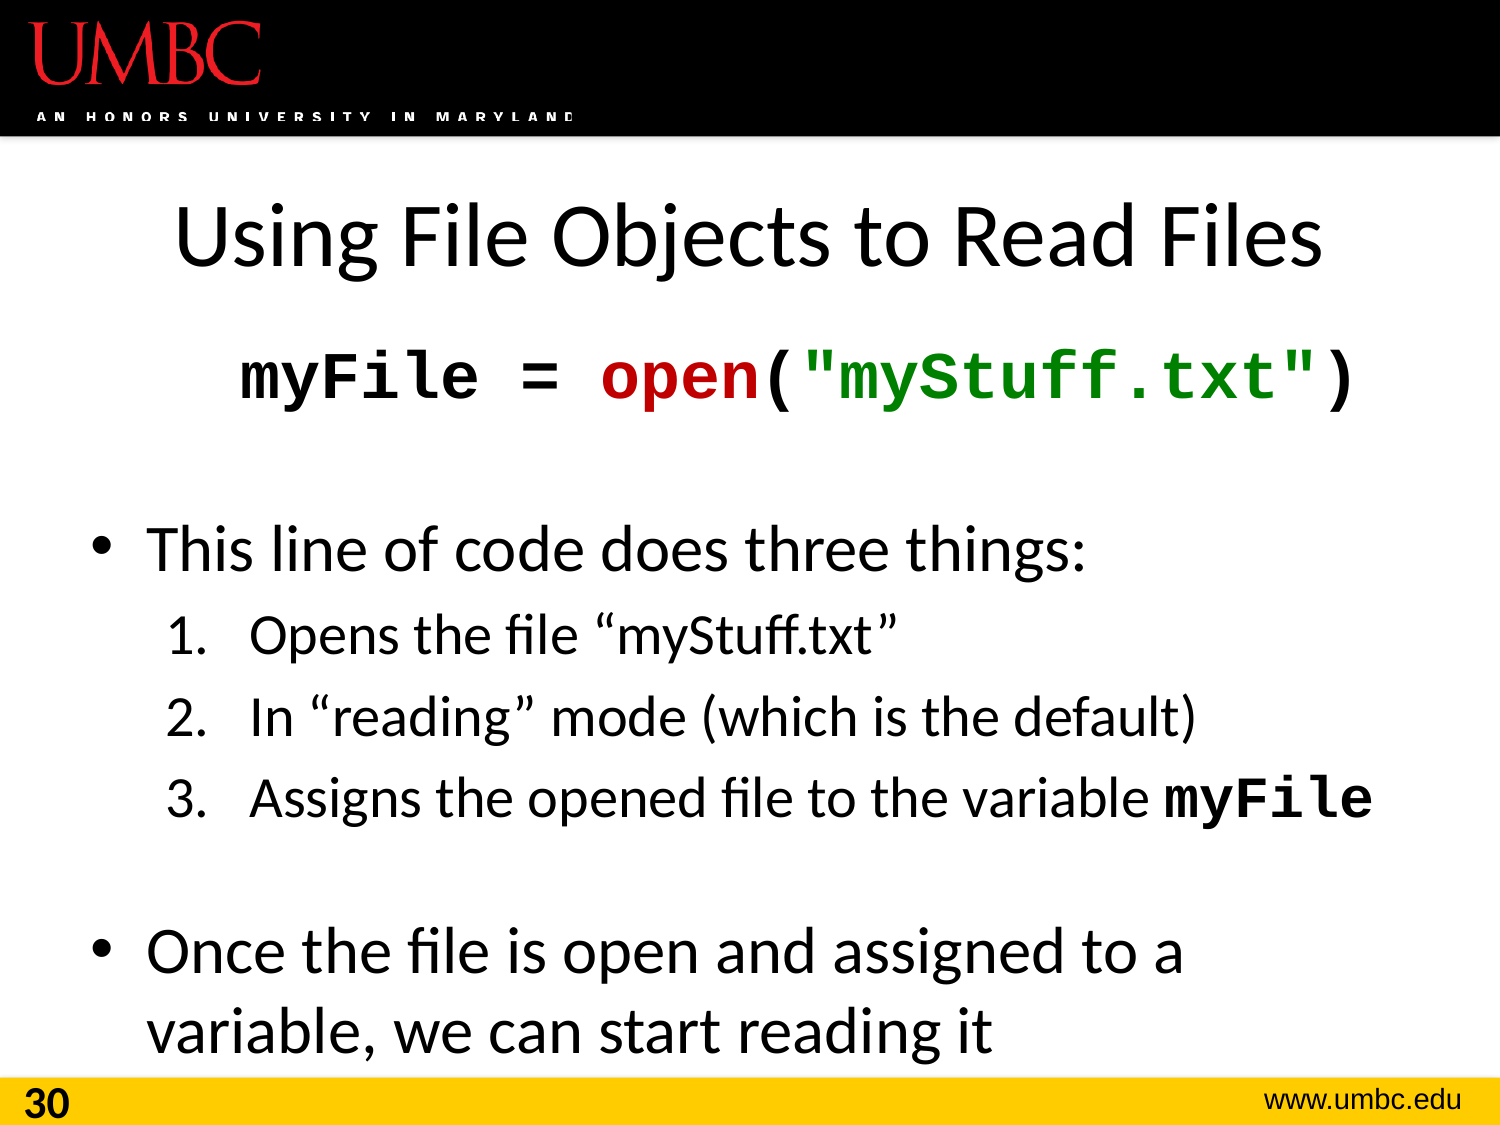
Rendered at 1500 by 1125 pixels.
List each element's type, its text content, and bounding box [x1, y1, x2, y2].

list myFile = open("myStuff.txt") This line of code does three things: Opens the file “myStuff.txt” In “reading” mode (which is the default) Assigns the opened file to the variable myFile Once the file is open and assigned to a variable, we can start reading it [75, 324, 1425, 1066]
slide_number 30 [0, 1065, 94, 1125]
title Using File Objects to Read Files [75, 136, 1425, 324]
